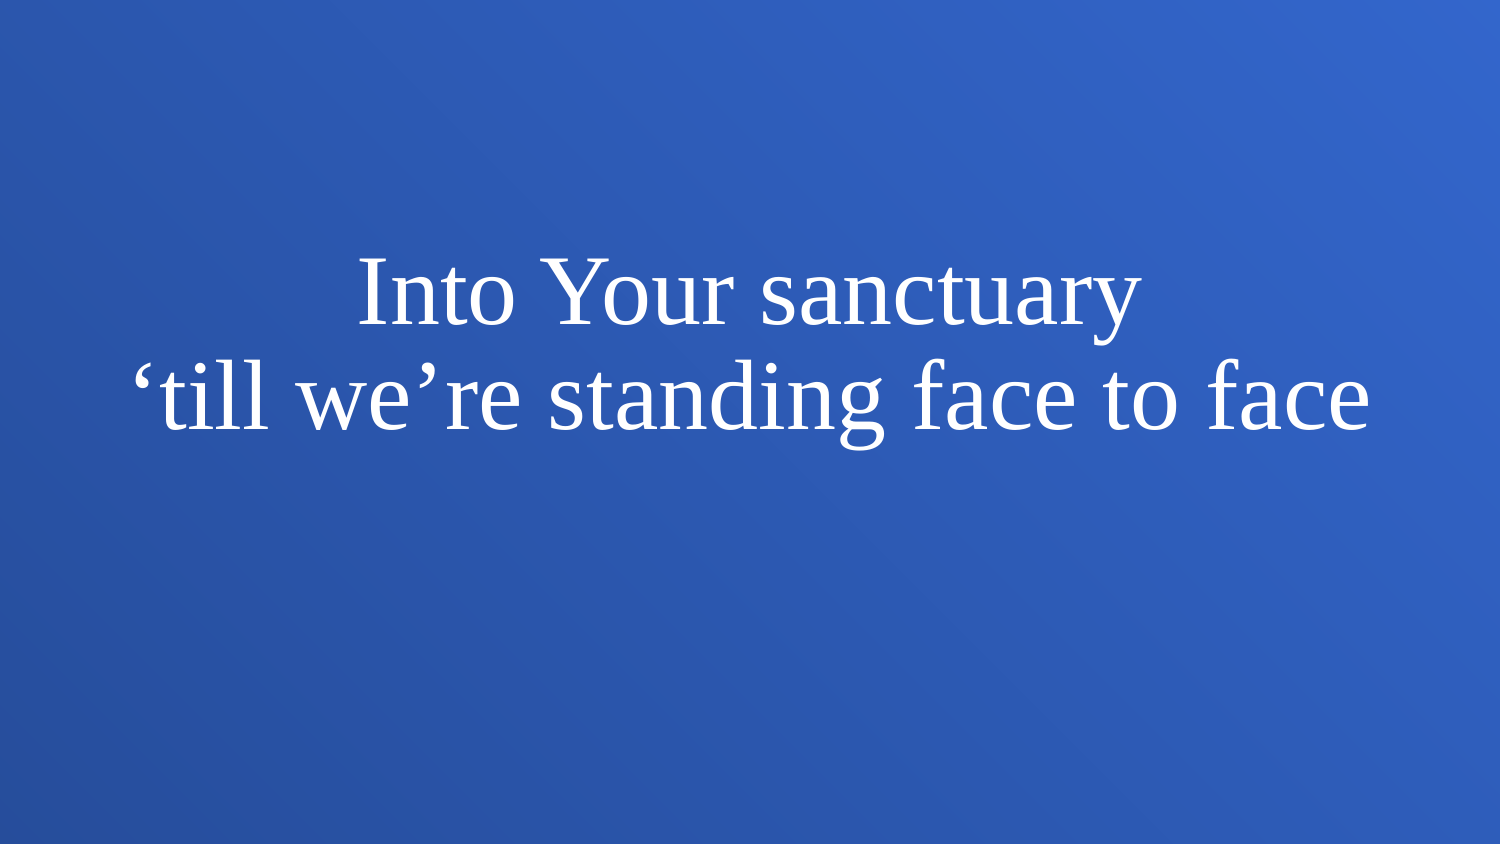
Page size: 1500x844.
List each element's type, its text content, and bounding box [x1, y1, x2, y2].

text_box ‘till we’re standing face to face [0, 321, 1500, 457]
text_box Into Your sanctuary [0, 217, 1500, 321]
